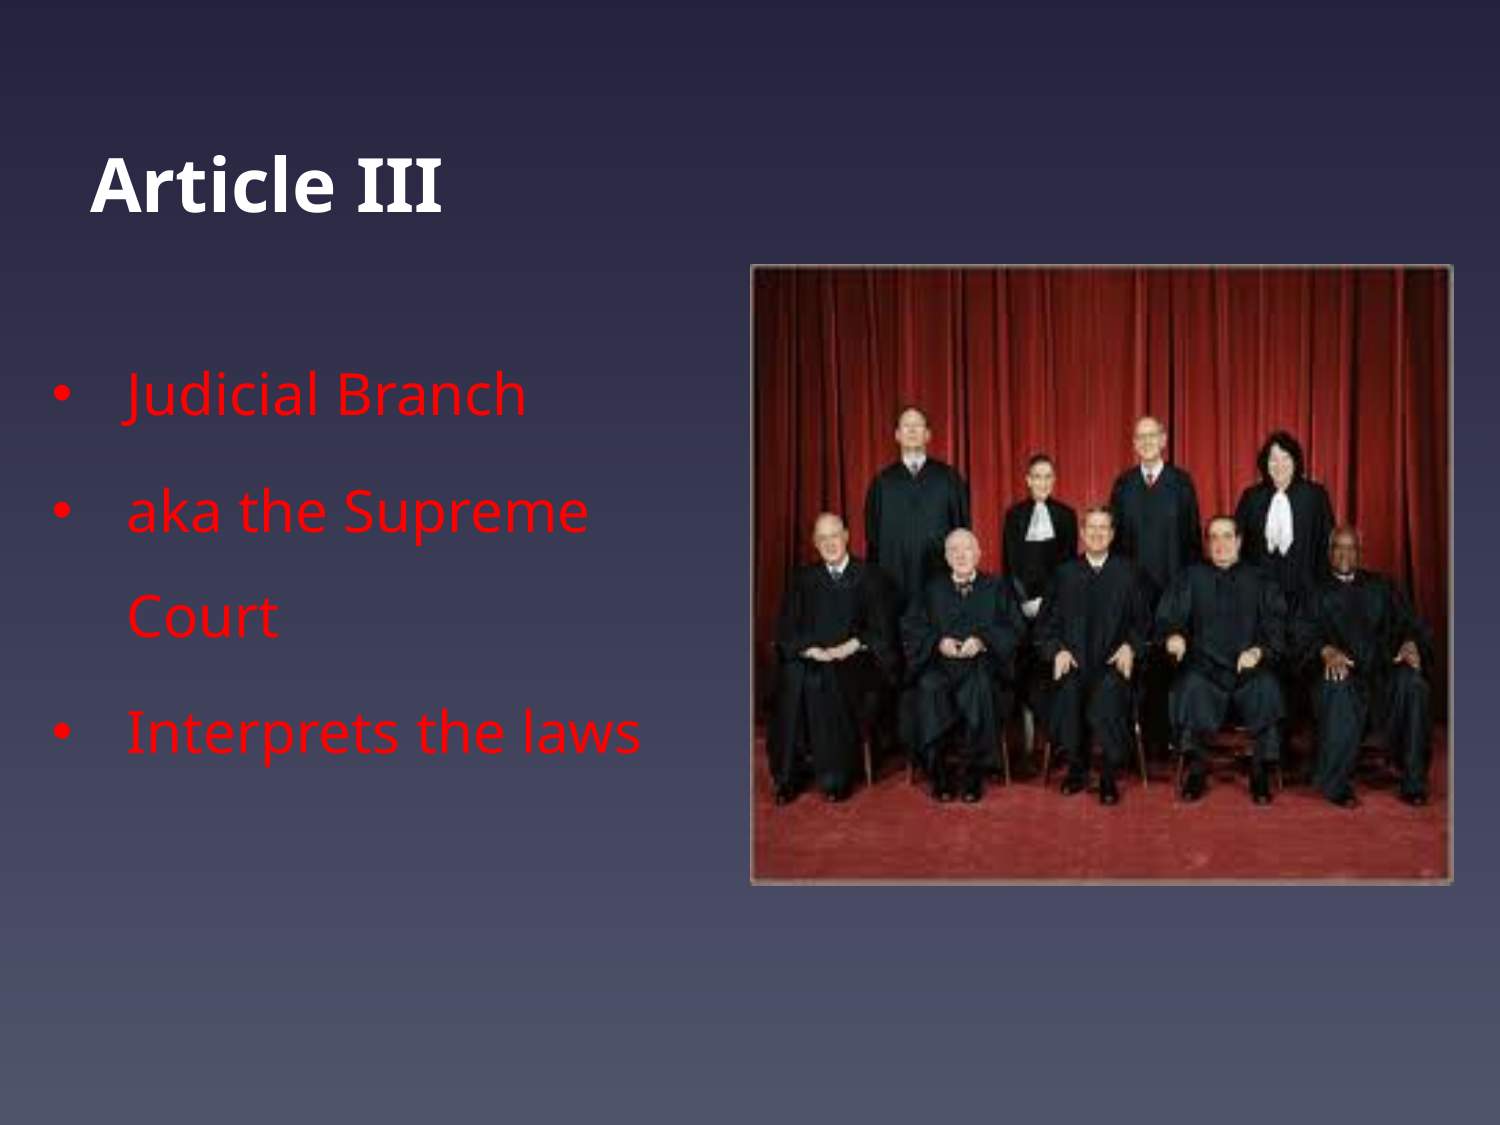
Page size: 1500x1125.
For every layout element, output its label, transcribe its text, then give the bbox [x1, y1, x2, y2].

picture [749, 263, 1454, 886]
list Judicial Branch aka the Supreme Court Interprets the laws [36, 314, 702, 774]
title Article III [75, 44, 569, 236]
